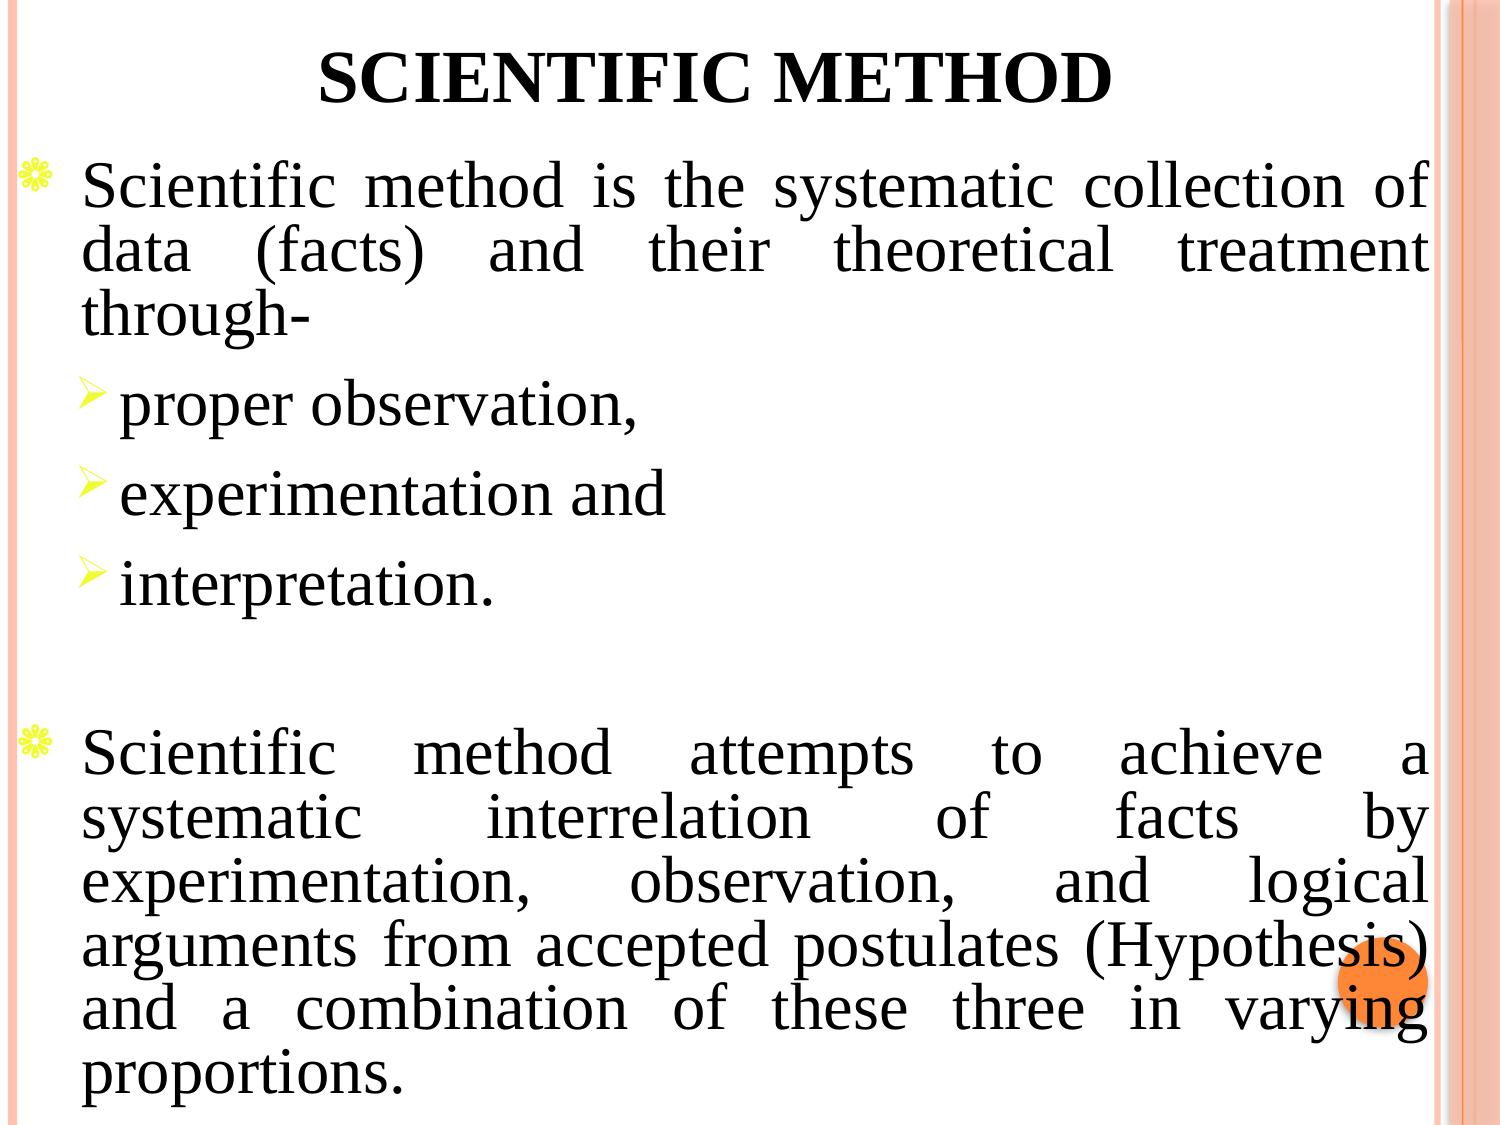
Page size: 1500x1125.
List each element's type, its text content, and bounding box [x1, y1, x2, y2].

text_box Scientific method [41, 7, 1392, 126]
list Scientific method is the systematic collection of data (facts) and their theoretical treatment through- proper observation, experimentation and interpretation. Scientific method attempts to achieve a systematic interrelation of facts by experimentation, observation, and logical arguments from accepted postulates (Hypothesis) and a combination of these three in varying proportions. [0, 149, 1447, 1125]
